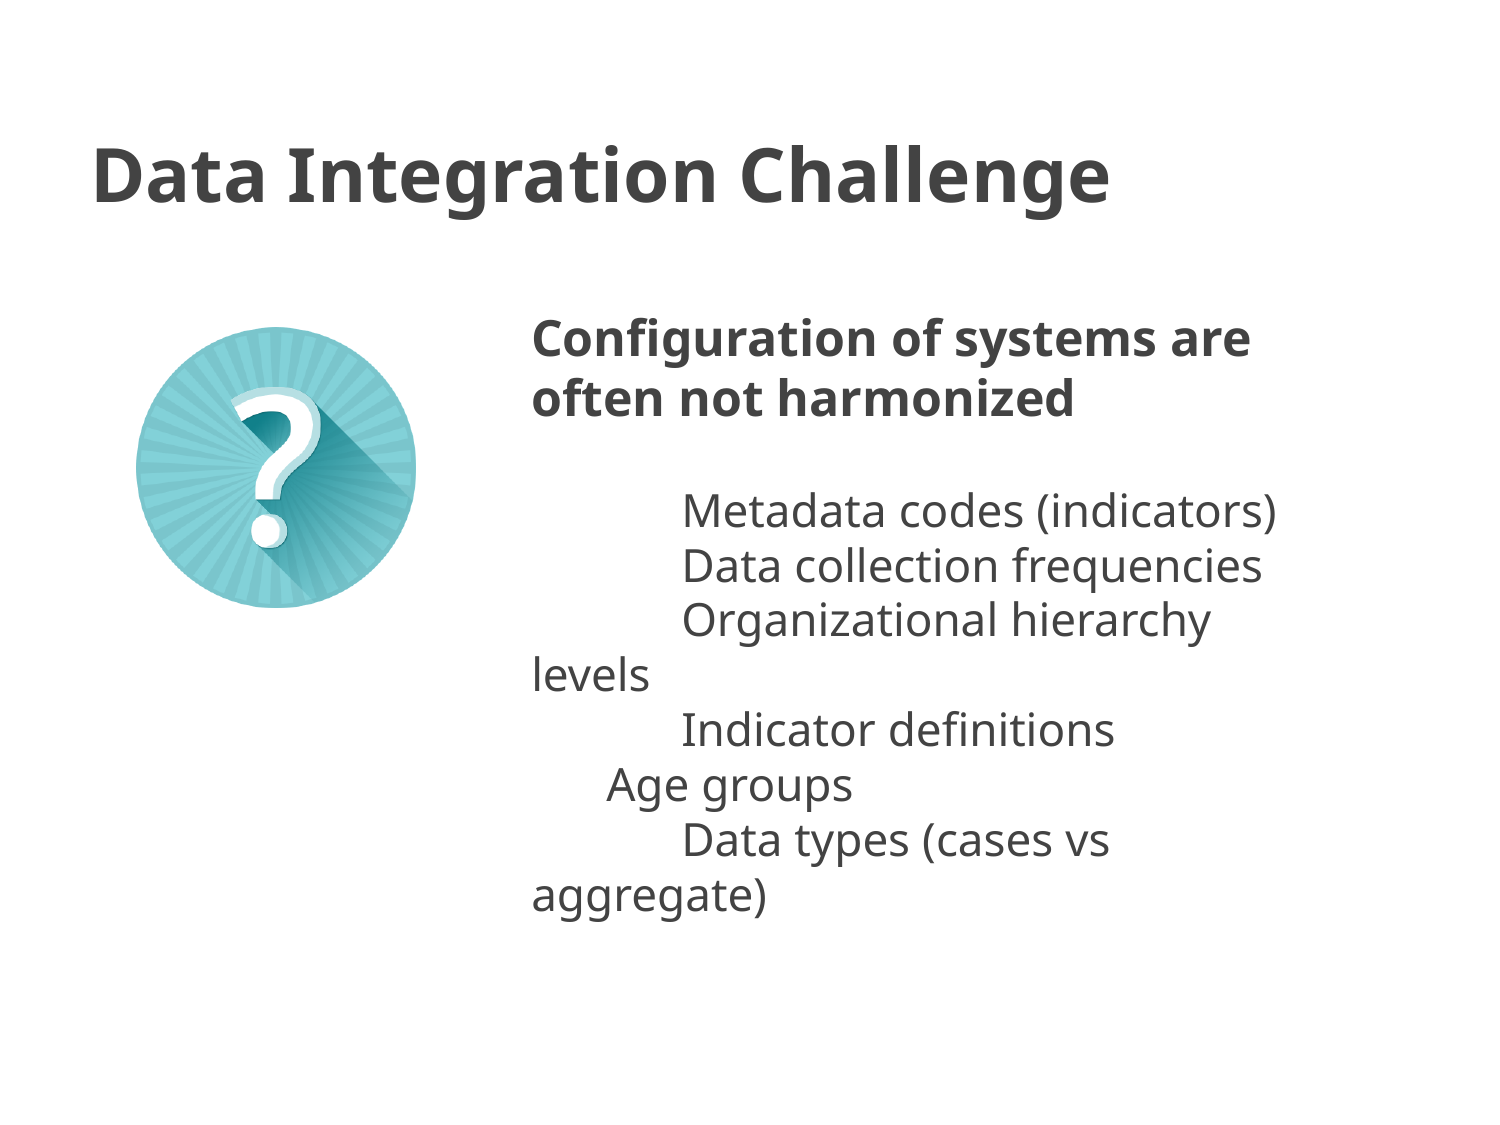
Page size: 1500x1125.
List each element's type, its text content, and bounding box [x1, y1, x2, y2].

list Configuration of systems are often not harmonized Metadata codes (indicators) Data collection frequencies Organizational hierarchy levels Indicator definitions Age groups Data types (cases vs aggregate) [516, 291, 1348, 1010]
picture [136, 327, 417, 608]
title Data Integration Challenge [75, 45, 1425, 233]
